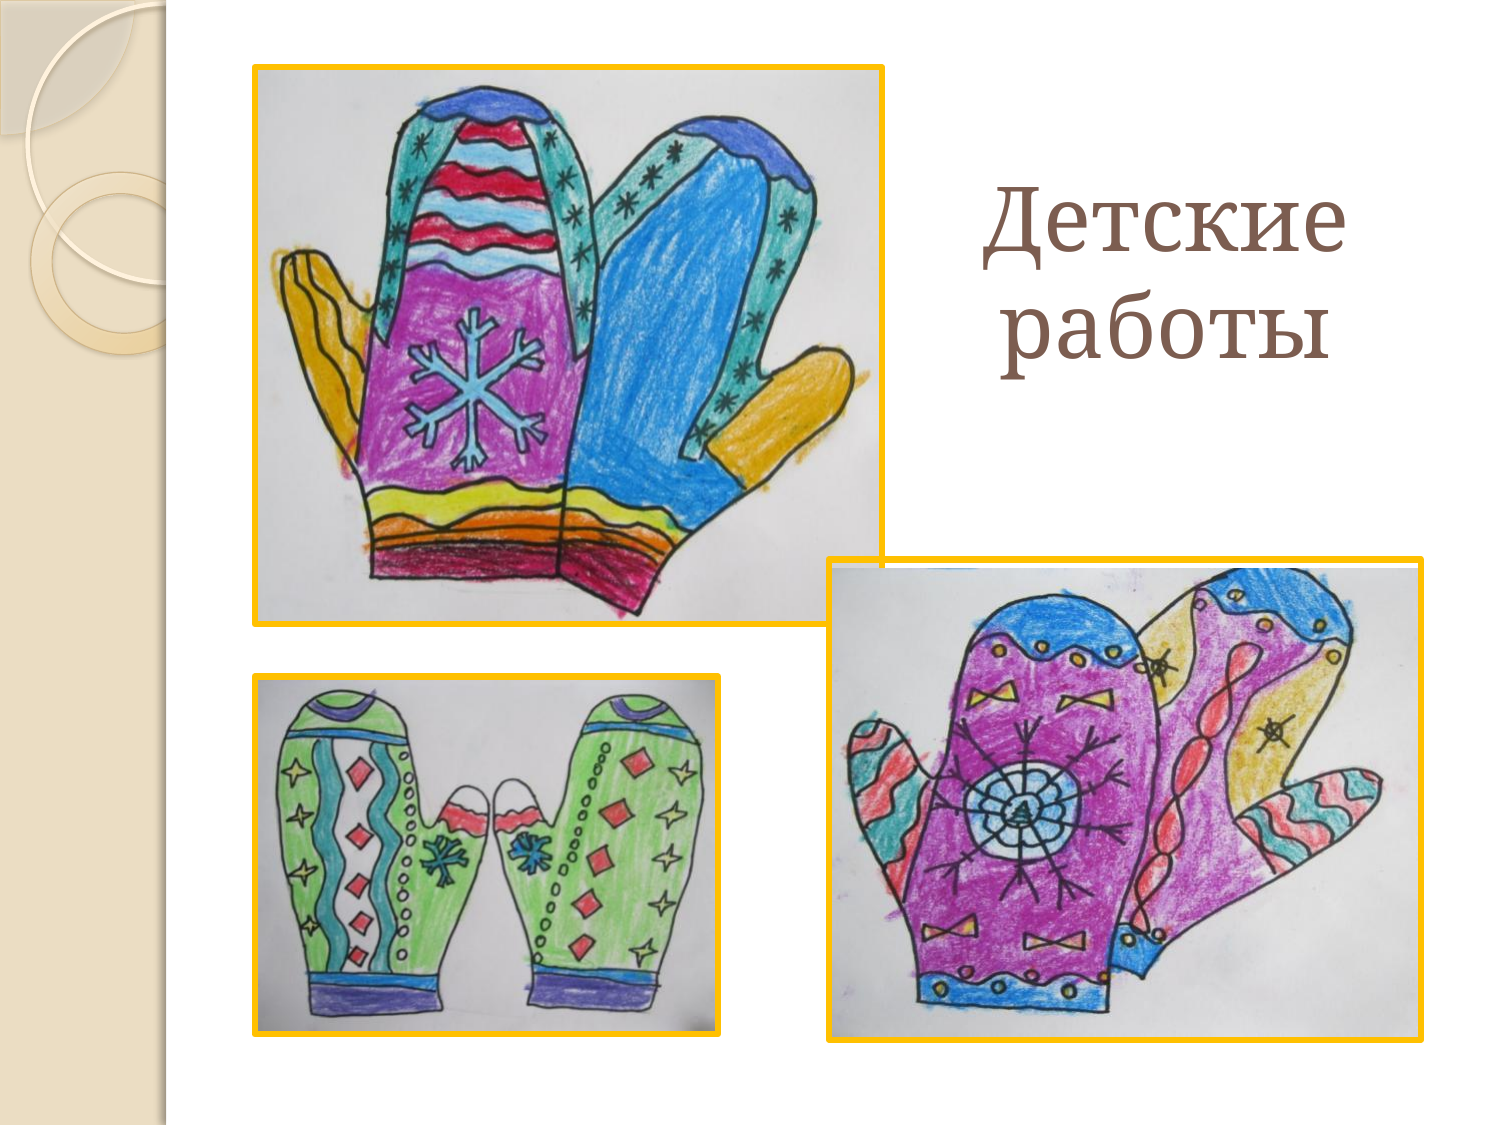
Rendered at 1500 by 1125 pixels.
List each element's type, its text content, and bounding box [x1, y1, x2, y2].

title Детские работы [890, 152, 1442, 387]
picture [257, 679, 716, 1032]
picture [257, 70, 1419, 1037]
